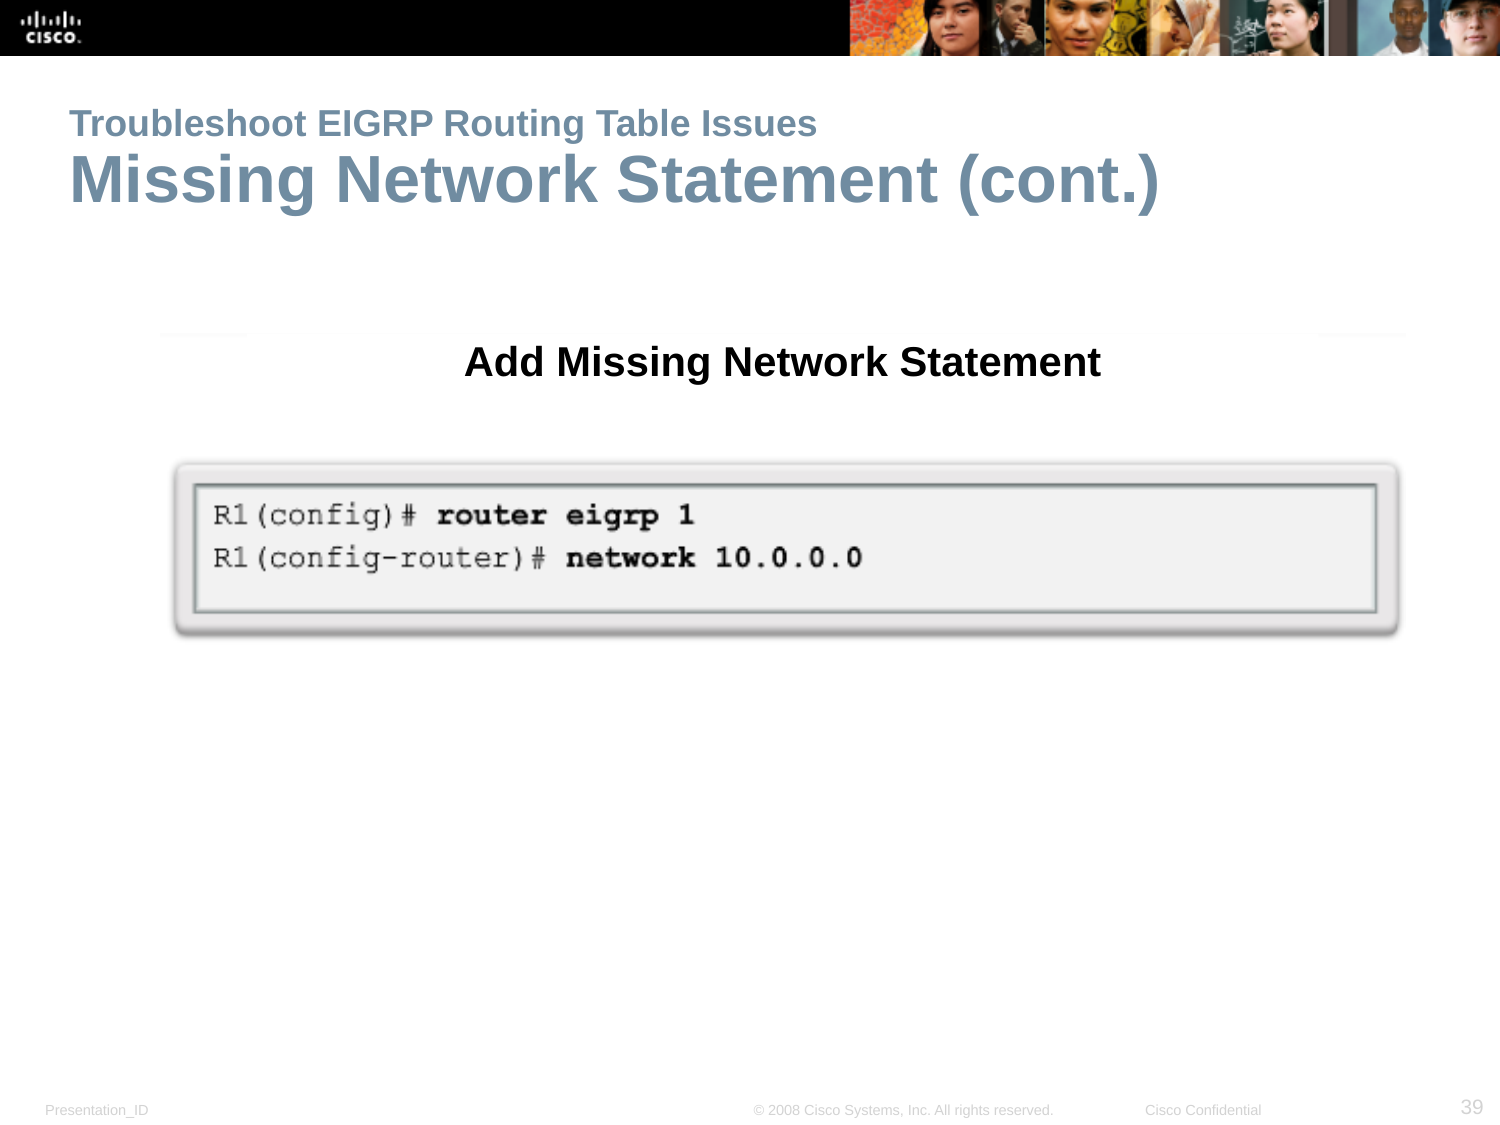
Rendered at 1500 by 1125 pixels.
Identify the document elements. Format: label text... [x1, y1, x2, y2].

picture [160, 333, 1406, 656]
title Troubleshoot EIGRP Routing Table Issues Missing Network Statement (cont.) [55, 80, 1444, 224]
picture [0, 0, 1500, 56]
